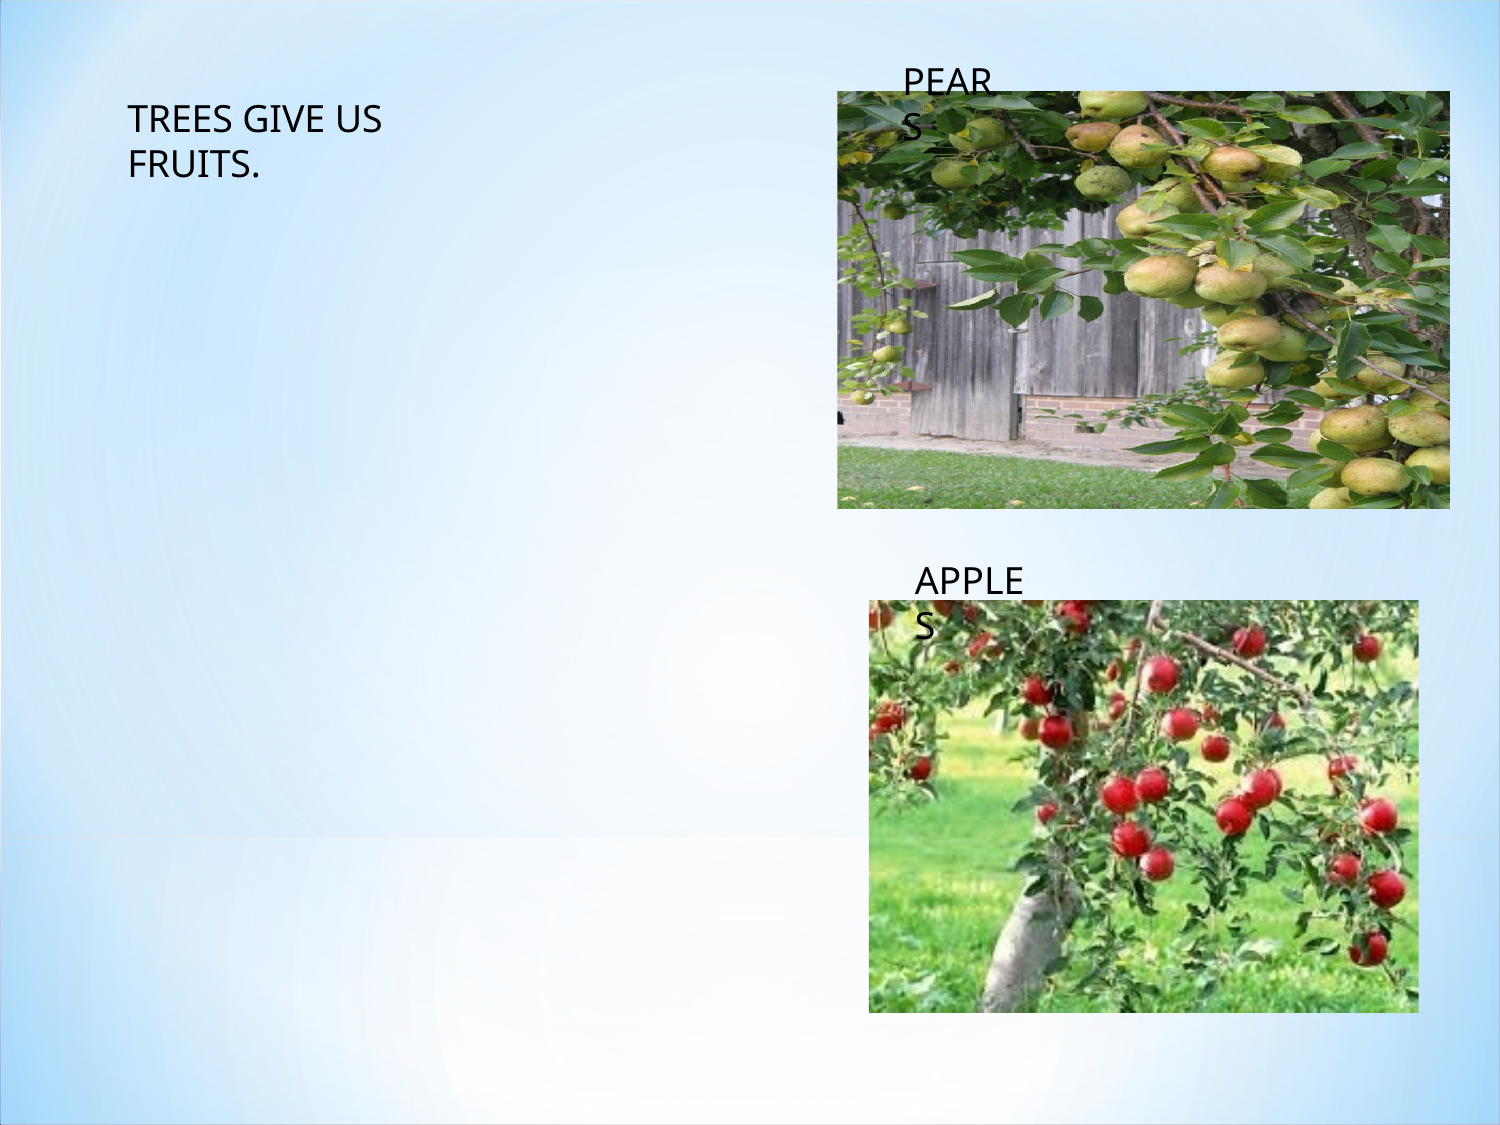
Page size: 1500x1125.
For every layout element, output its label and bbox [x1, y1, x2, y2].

text_box [0, 0, 1500, 1125]
